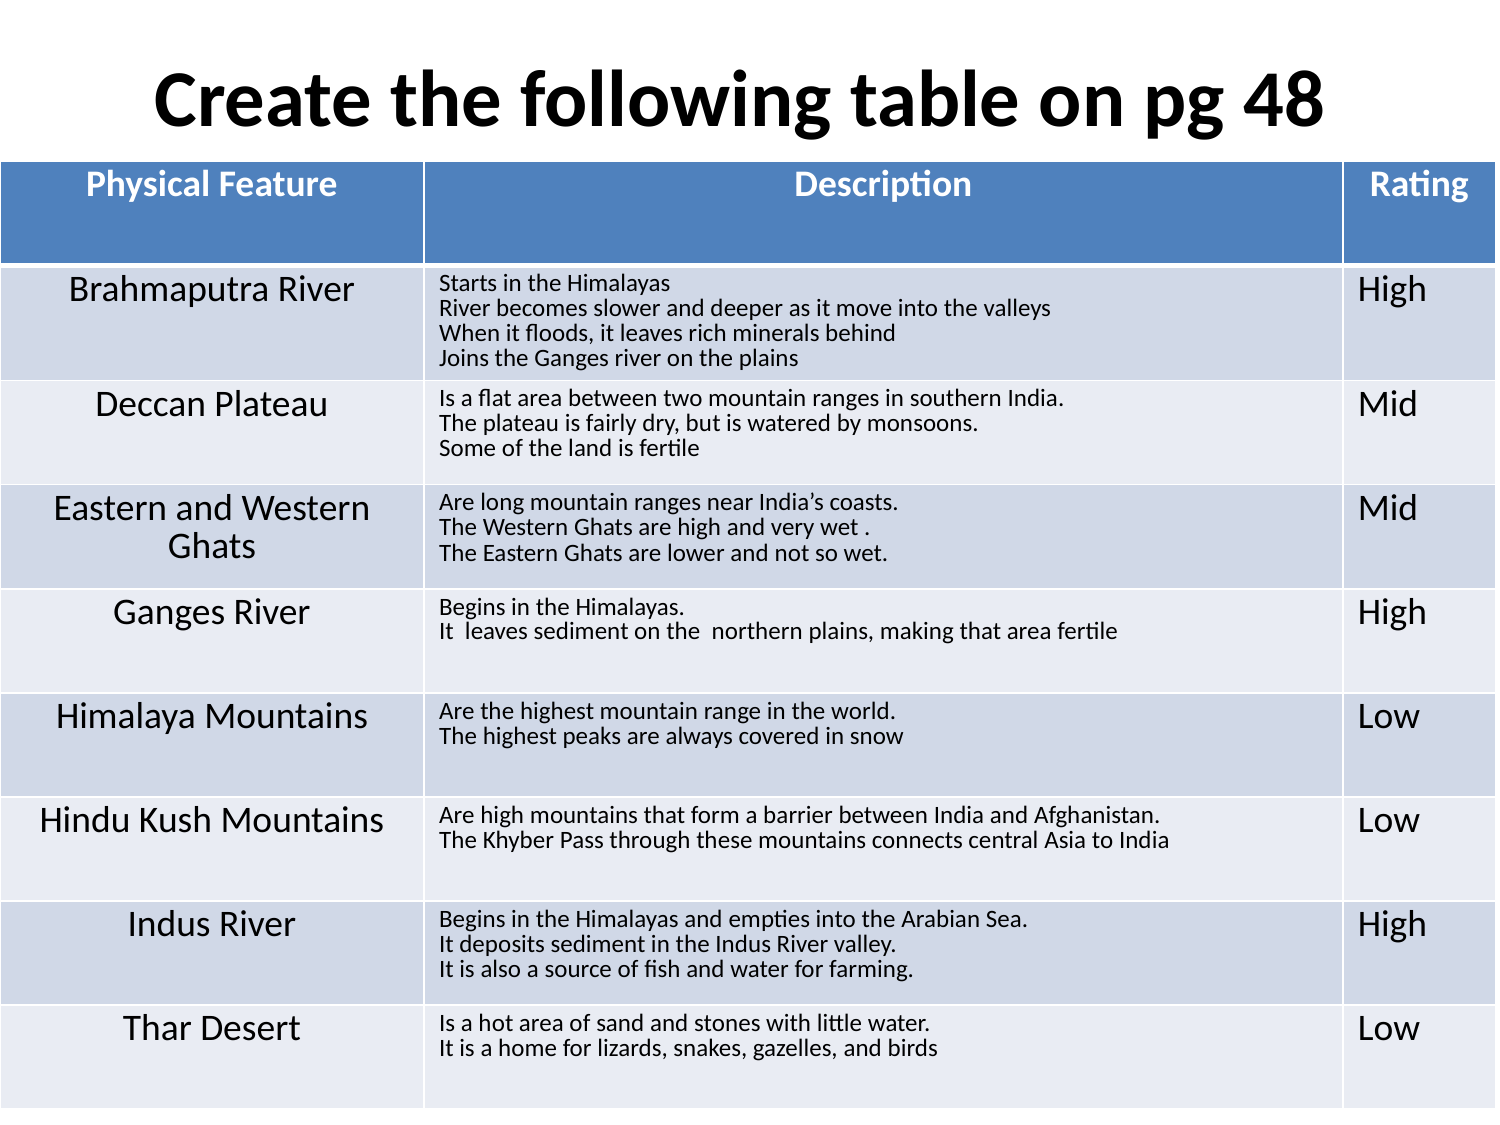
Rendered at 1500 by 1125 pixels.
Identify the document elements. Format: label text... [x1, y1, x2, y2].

table_cell Low [1344, 1006, 1495, 1108]
table_cell Are the highest mountain range in the world. The highest peaks are always covered in snow [425, 694, 1342, 796]
table_cell Begins in the Himalayas and empties into the Arabian Sea. It deposits sediment in the Indus River valley. It is also a source of fish and water for farming. [425, 902, 1342, 1004]
table_cell Mid [1344, 381, 1495, 484]
table_cell Low [1344, 798, 1495, 900]
table_cell Are high mountains that form a barrier between India and Afghanistan. The Khyber Pass through these mountains connects central Asia to India [425, 798, 1342, 900]
table_cell High [1344, 268, 1495, 380]
table_cell Indus River [1, 902, 423, 1004]
table_cell Mid [1344, 485, 1495, 588]
table_cell Himalaya Mountains [1, 694, 423, 796]
table_cell Are long mountain ranges near India’s coasts. The Western Ghats are high and very wet . The Eastern Ghats are lower and not so wet. [425, 485, 1342, 588]
table_cell Is a flat area between two mountain ranges in southern India. The plateau is fairly dry, but is watered by monsoons. Some of the land is fertile [425, 381, 1342, 484]
table_cell Is a hot area of sand and stones with little water. It is a home for lizards, snakes, gazelles, and birds [425, 1006, 1342, 1108]
table_cell Starts in the Himalayas River becomes slower and deeper as it move into the valleys When it floods, it leaves rich minerals behind Joins the Ganges river on the plains [425, 268, 1342, 380]
table_header Physical Feature [1, 162, 423, 263]
table_cell Begins in the Himalayas. It leaves sediment on the northern plains, making that area fertile [425, 590, 1342, 692]
title Create the following table on pg 48 [75, 0, 1425, 160]
table_cell Brahmaputra River [1, 268, 423, 380]
table_header Description [425, 162, 1342, 263]
table_cell Low [1344, 694, 1495, 796]
table_cell Eastern and Western Ghats [1, 485, 423, 588]
table_cell High [1344, 590, 1495, 692]
table_header Rating [1344, 162, 1495, 263]
table_cell Deccan Plateau [1, 381, 423, 484]
table_cell High [1344, 902, 1495, 1004]
table_cell Ganges River [1, 590, 423, 692]
table_cell Thar Desert [1, 1006, 423, 1108]
table_cell Hindu Kush Mountains [1, 798, 423, 900]
